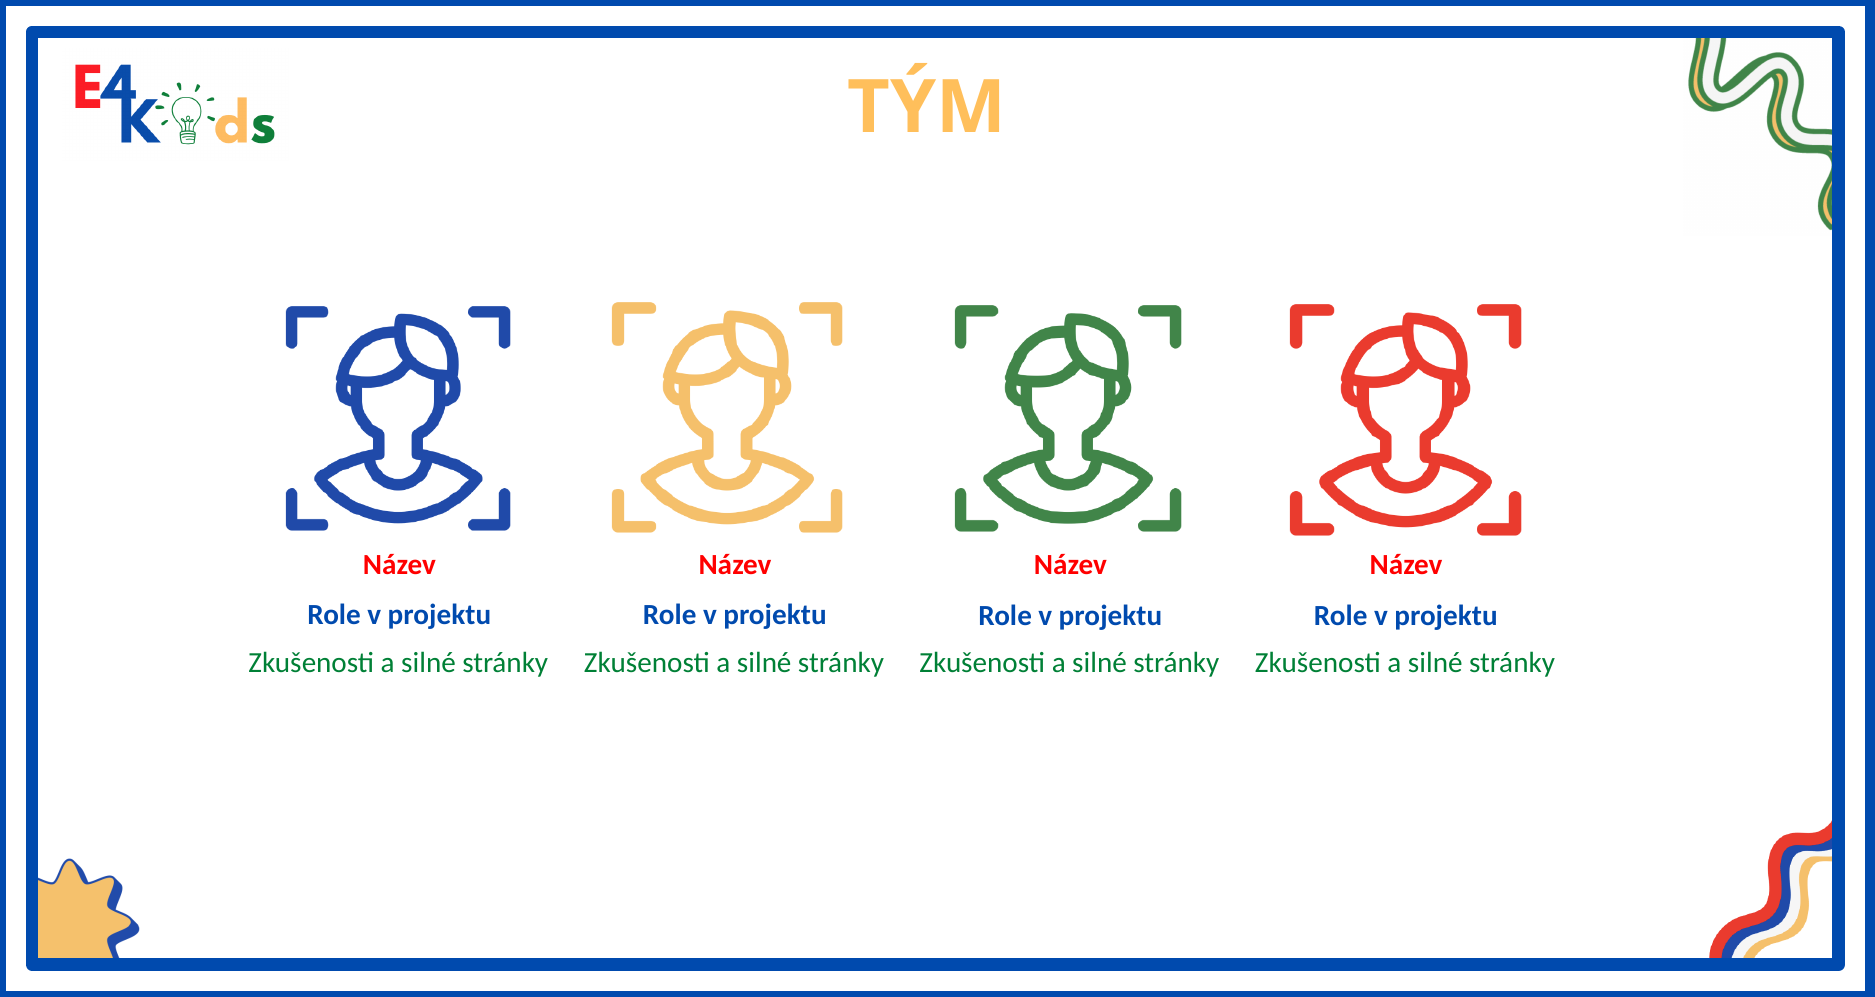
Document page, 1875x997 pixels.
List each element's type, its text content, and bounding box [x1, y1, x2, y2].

text_box Zkušenosti a silné stránky [212, 635, 548, 686]
text_box Název [1289, 549, 1523, 588]
picture [1684, 38, 1832, 236]
text_box Název [954, 543, 1187, 588]
picture [1687, 785, 1832, 958]
text_box Zkušenosti a silné stránky [548, 635, 919, 686]
picture [282, 302, 516, 538]
text_box Zkušenosti a silné stránky [883, 636, 1219, 687]
text_box Název [283, 545, 516, 588]
text_box Zkušenosti a silné stránky [1219, 636, 1591, 687]
text_box Role v projektu [919, 588, 1221, 636]
text_box Název [618, 543, 852, 588]
picture [1286, 298, 1525, 540]
text_box Role v projektu [584, 588, 886, 635]
text_box Role v projektu [1255, 588, 1557, 636]
picture [62, 48, 289, 161]
text_box Role v projektu [248, 588, 550, 635]
picture [952, 301, 1187, 537]
picture [609, 298, 849, 537]
picture [38, 851, 145, 958]
text_box TÝM [607, 55, 1245, 148]
